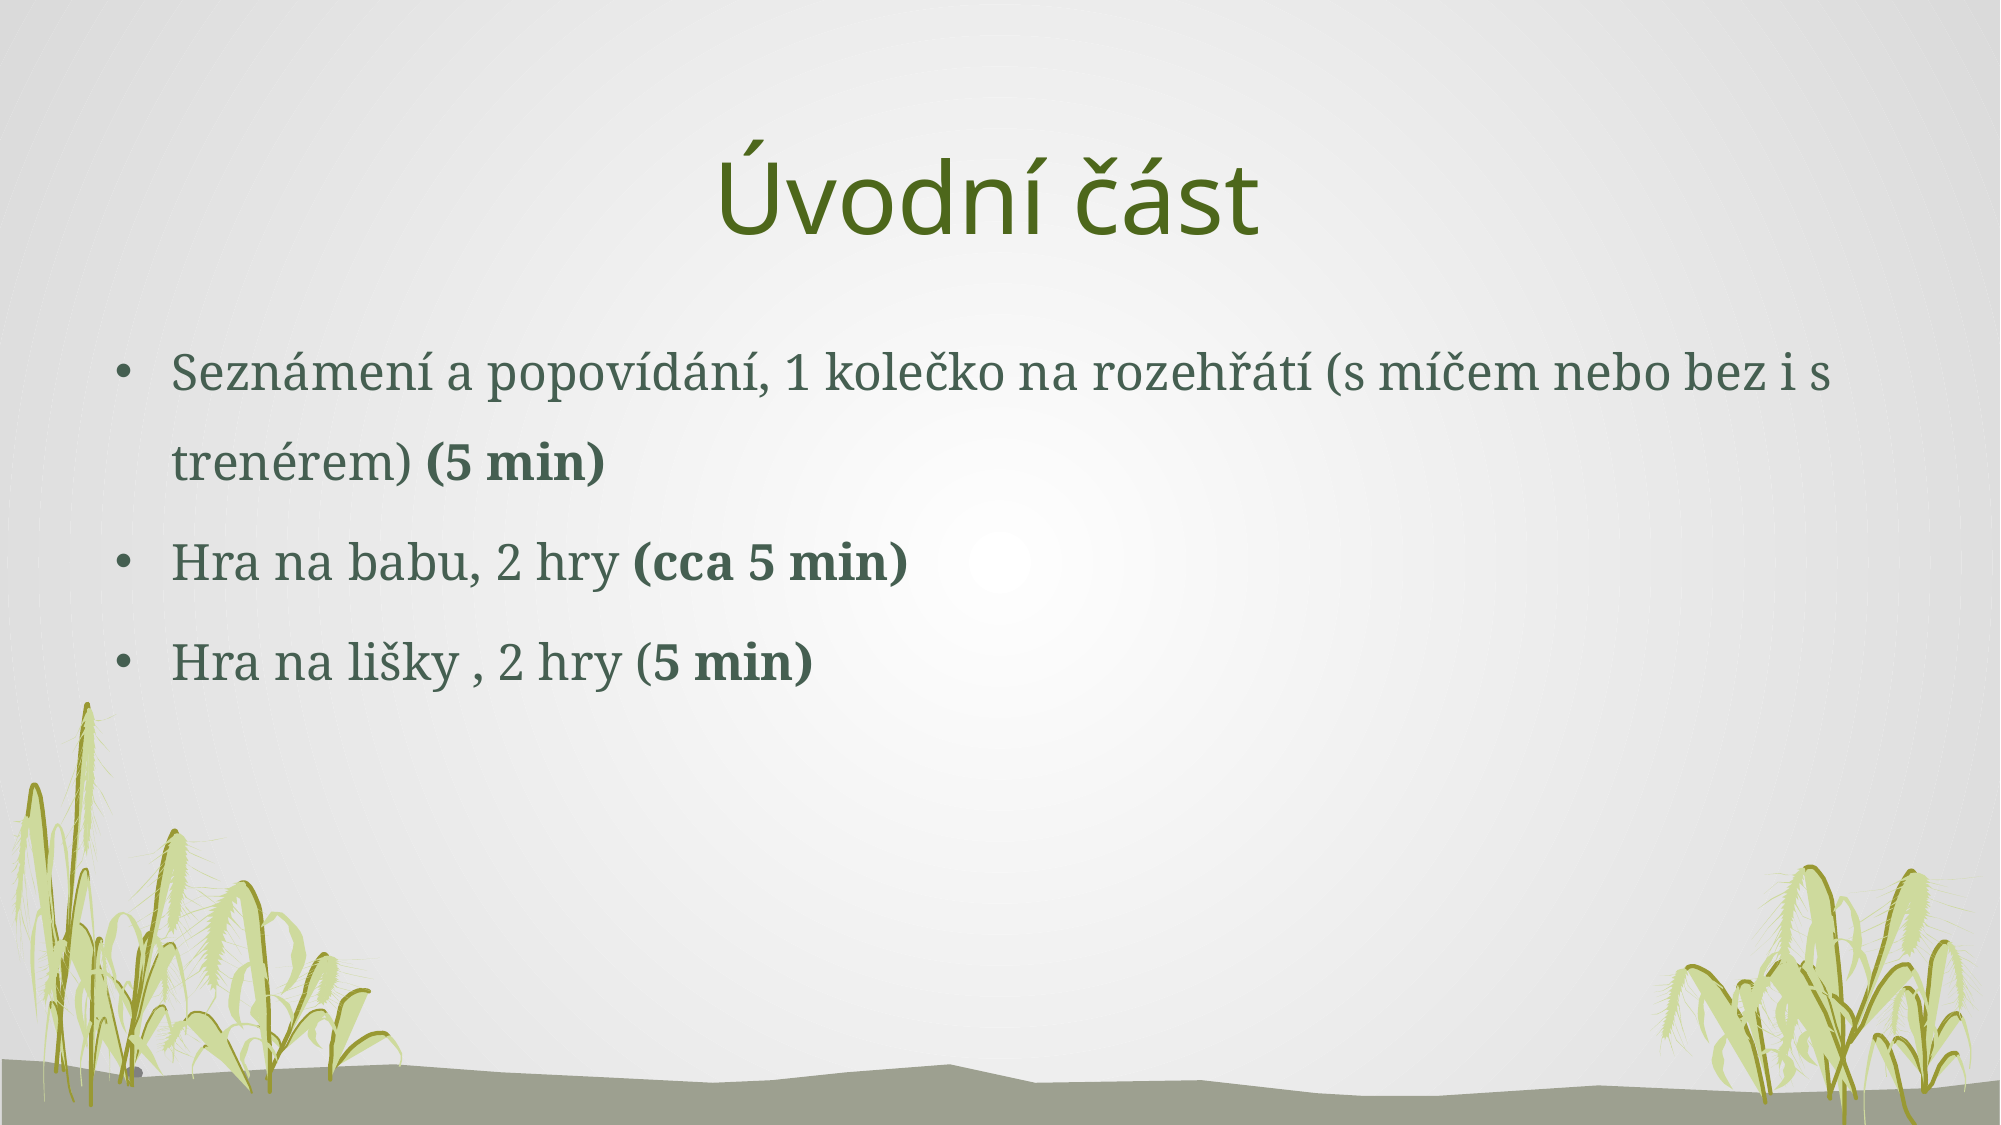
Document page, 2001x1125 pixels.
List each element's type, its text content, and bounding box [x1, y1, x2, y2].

title Úvodní část [99, 0, 1900, 263]
list Seznámení a popovídání, 1 kolečko na rozehřátí (s míčem nebo bez i s trenérem) (5 min) Hra na babu, 2 hry (cca 5 min) Hra na lišky , 2 hry (5 min) [99, 302, 1900, 864]
